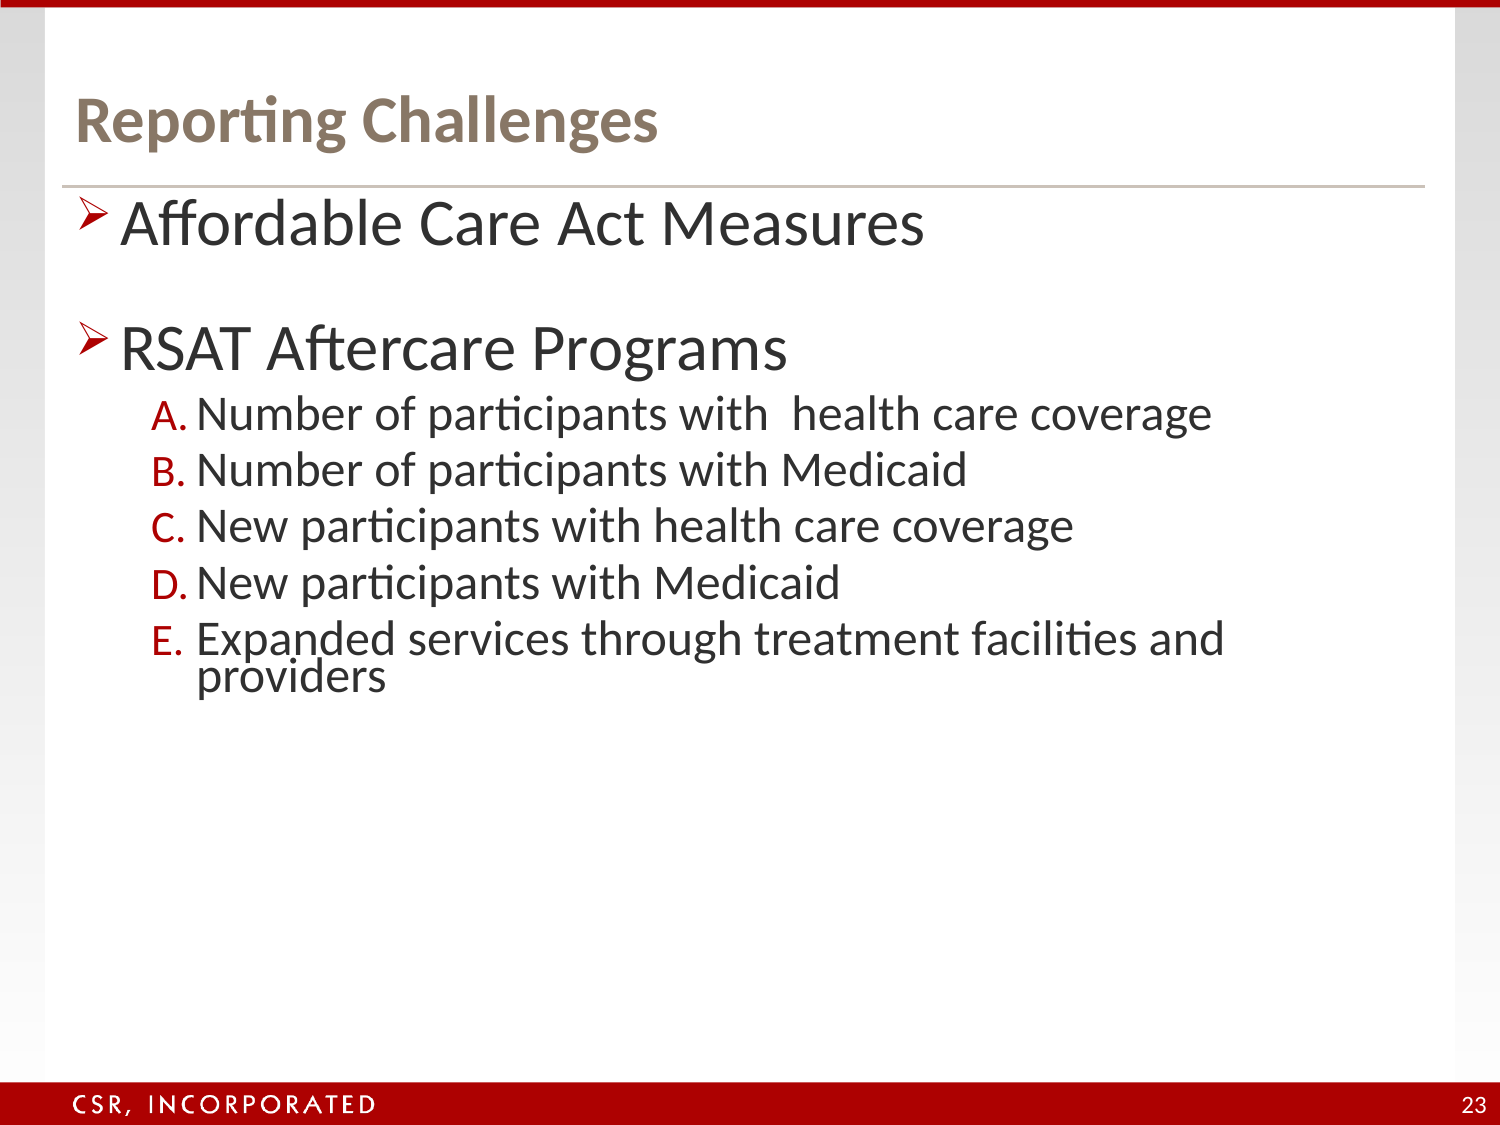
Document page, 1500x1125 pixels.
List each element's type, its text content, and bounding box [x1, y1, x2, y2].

picture [62, 1083, 386, 1125]
list Affordable Care Act Measures RSAT Aftercare Programs Number of participants with health care coverage Number of participants with Medicaid New participants with health care coverage New participants with Medicaid Expanded services through treatment facilities and providers [62, 202, 1425, 1083]
slide_number 23 [1407, 1082, 1500, 1125]
title Reporting Challenges [62, 37, 1425, 163]
